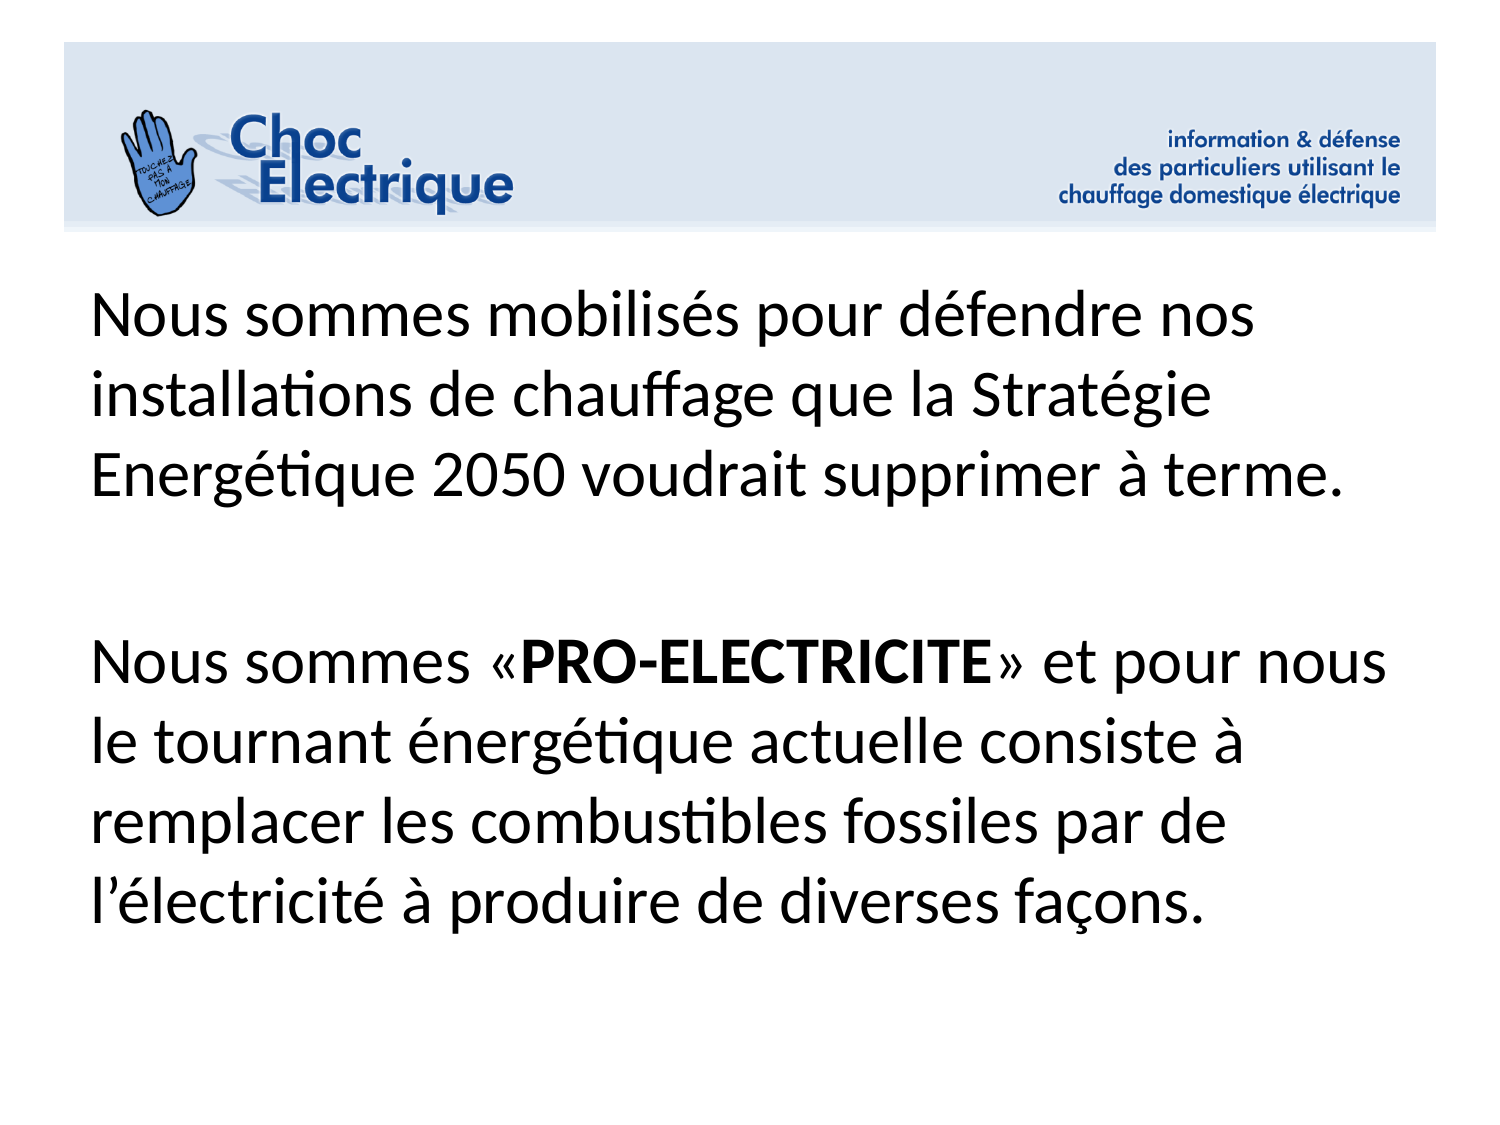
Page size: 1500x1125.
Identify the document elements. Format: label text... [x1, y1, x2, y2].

list Nous sommes mobilisés pour défendre nos installations de chauffage que la Stratégie Energétique 2050 voudrait supprimer à terme. Nous sommes «PRO-ELECTRICITE» et pour nous le tournant énergétique actuelle consiste à remplacer les combustibles fossiles par de l’électricité à produire de diverses façons. [75, 262, 1425, 1071]
picture [64, 42, 1436, 232]
